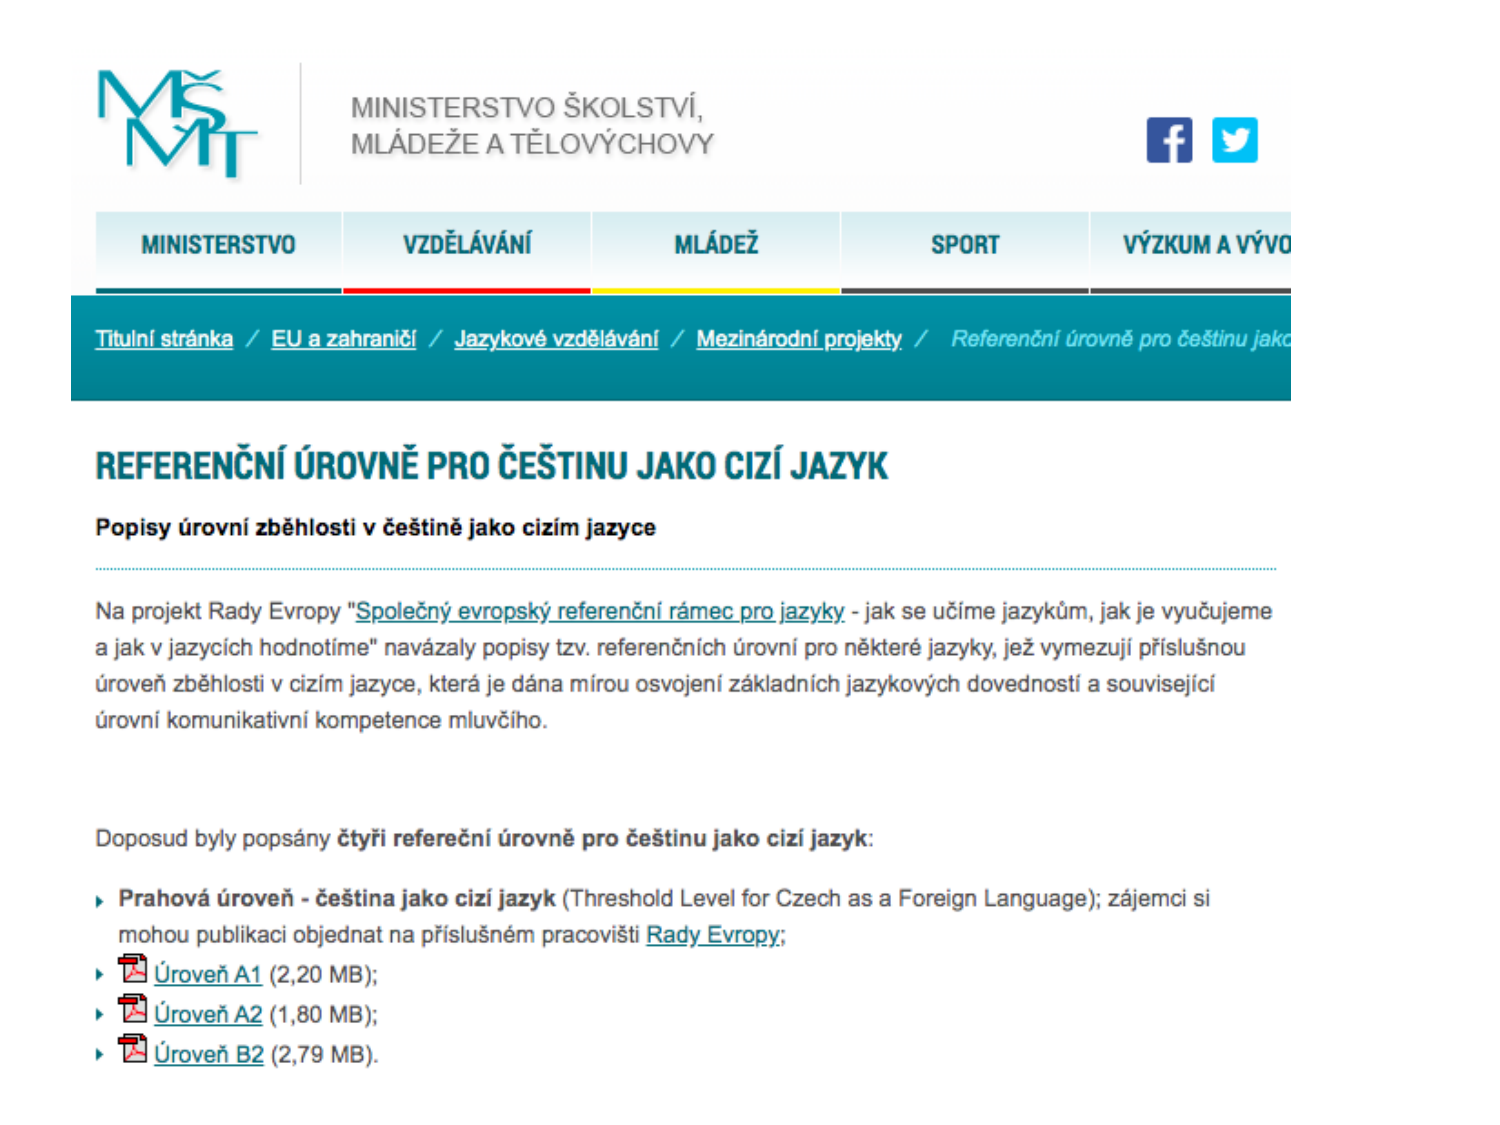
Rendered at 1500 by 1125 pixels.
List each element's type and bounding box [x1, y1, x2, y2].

list [70, 44, 1291, 1103]
